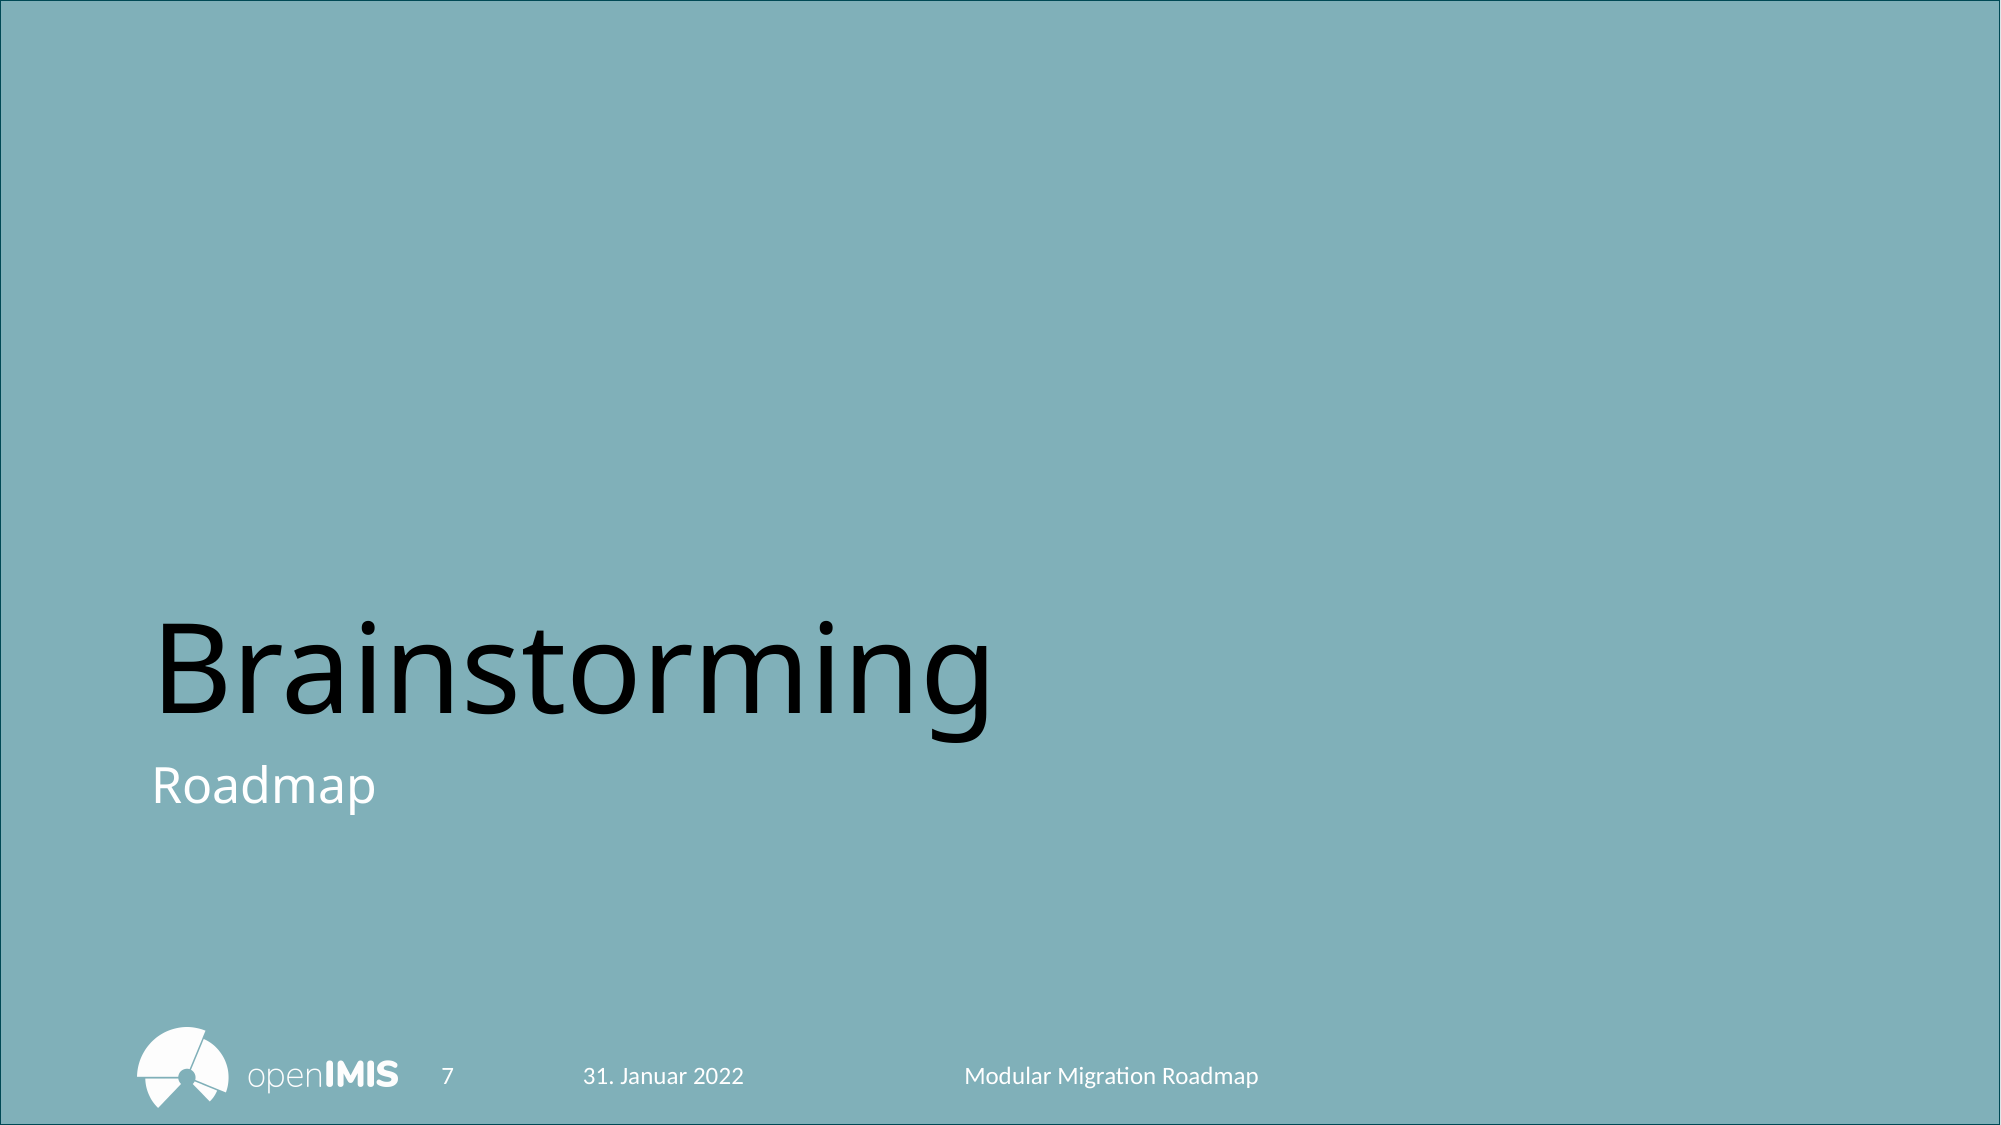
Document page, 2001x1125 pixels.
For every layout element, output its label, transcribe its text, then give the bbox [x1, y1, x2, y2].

title Brainstorming [136, 280, 1862, 749]
picture [137, 1027, 437, 1108]
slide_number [567, 1044, 937, 1105]
list Roadmap [136, 752, 1862, 999]
footer Modular Migration Roadmap [949, 1044, 1751, 1105]
slide_number 7 [426, 1044, 555, 1105]
